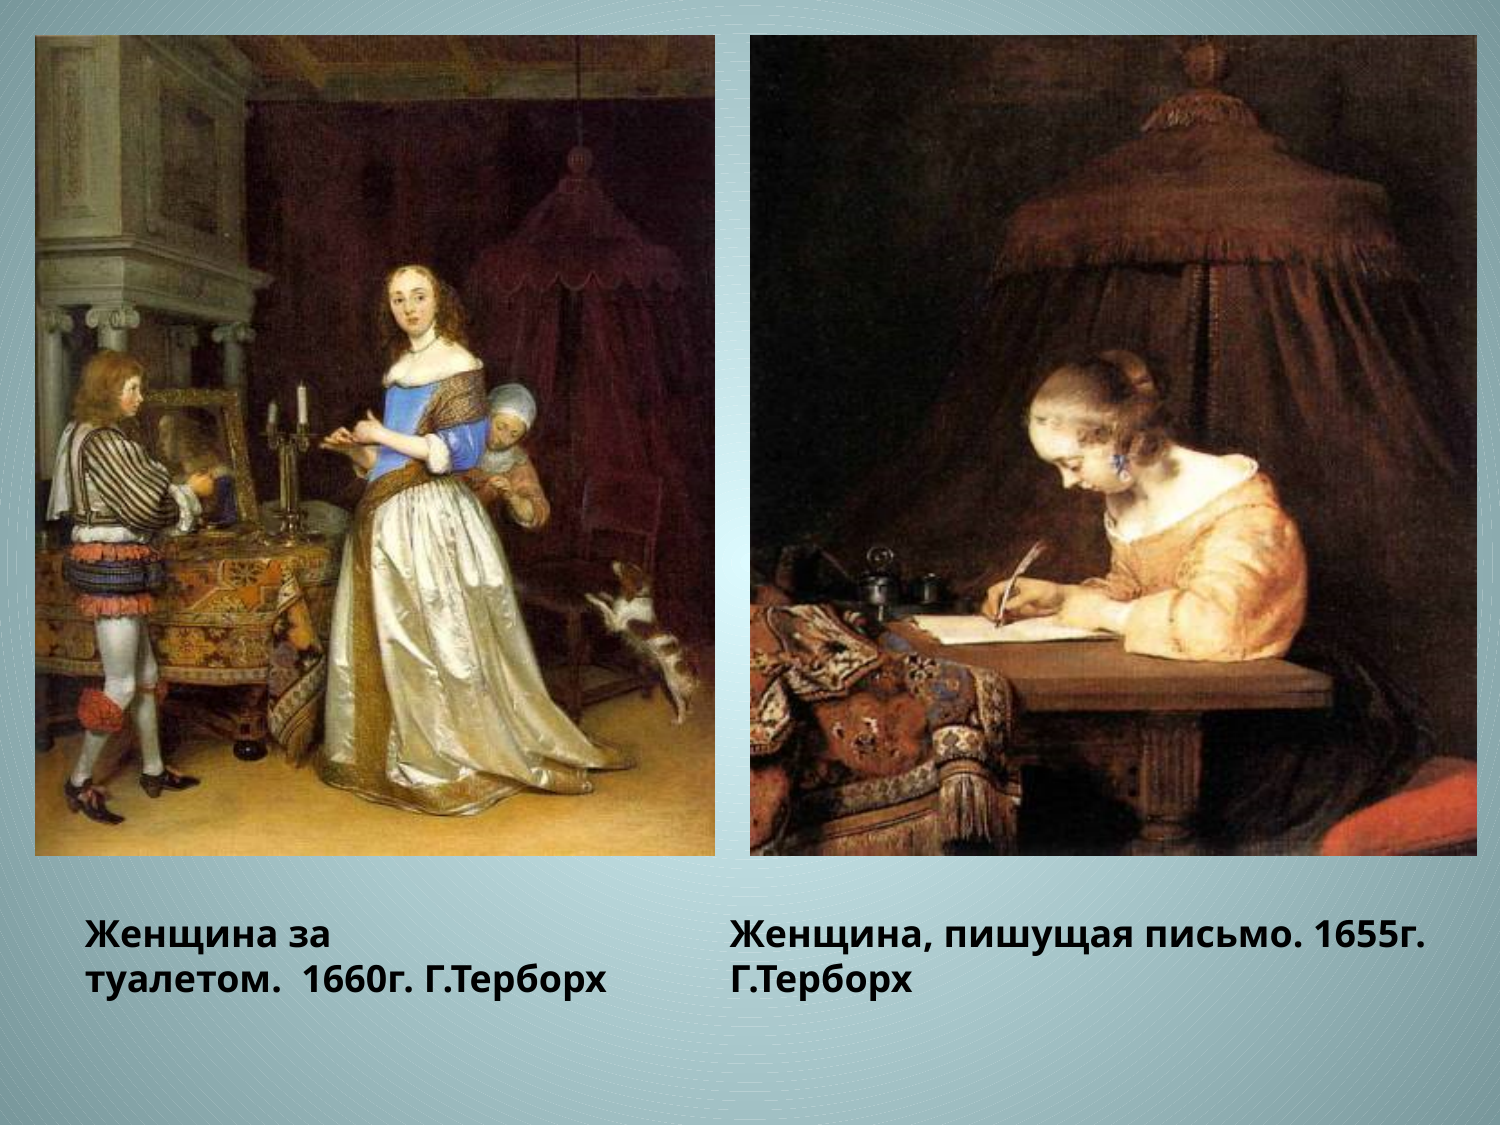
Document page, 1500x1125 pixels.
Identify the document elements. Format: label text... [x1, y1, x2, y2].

picture [749, 34, 1477, 856]
text_box Женщина за туалетом. 1660г. Г.Терборх [70, 902, 680, 1053]
text_box Женщина, пишущая письмо. 1655г. Г.Терборх [714, 902, 1465, 1053]
picture [34, 34, 716, 856]
